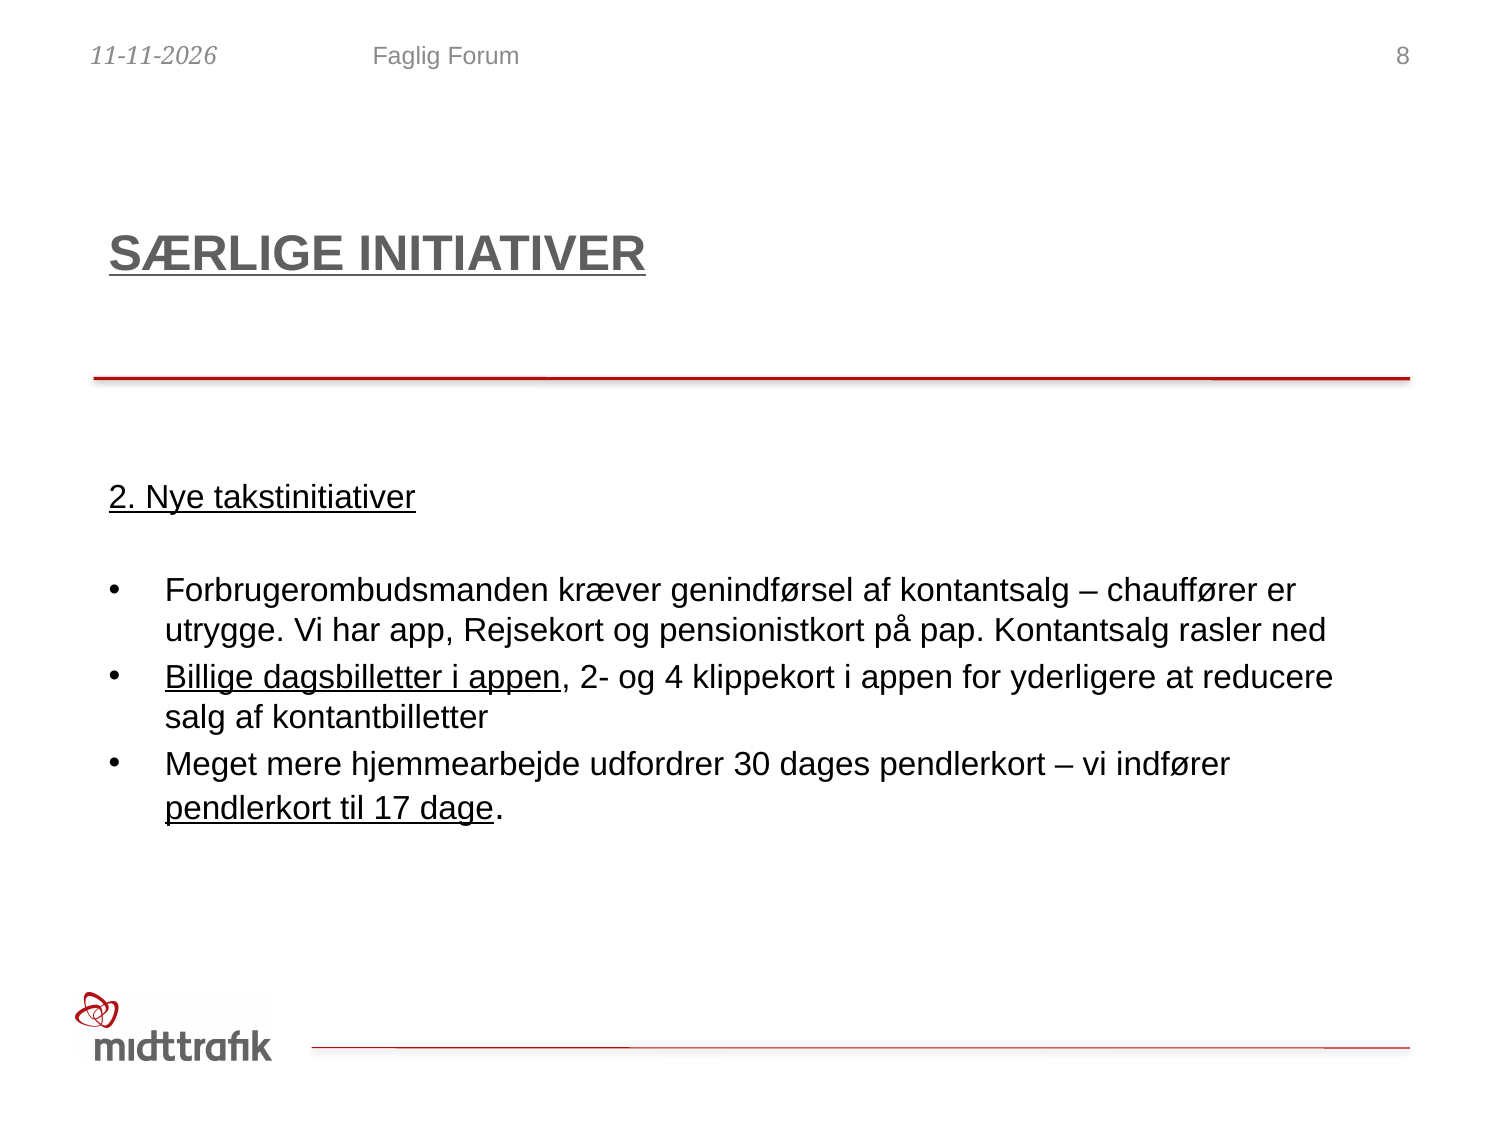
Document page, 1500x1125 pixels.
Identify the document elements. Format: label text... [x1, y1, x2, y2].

slide_number 8 [1074, 32, 1425, 92]
title Særlige initiativer [93, 213, 1411, 379]
list 2. Nye takstinitiativer Forbrugerombudsmanden kræver genindførsel af kontantsalg – chauffører er utrygge. Vi har app, Rejsekort og pensionistkort på pap. Kontantsalg rasler ned Billige dagsbilletter i appen, 2- og 4 klippekort i appen for yderligere at reducere salg af kontantbilletter Meget mere hjemmearbejde udfordrer 30 dages pendlerkort – vi indfører pendlerkort til 17 dage. [93, 421, 1411, 936]
footer Faglig Forum [357, 32, 833, 92]
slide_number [75, 32, 357, 92]
picture [75, 992, 272, 1061]
